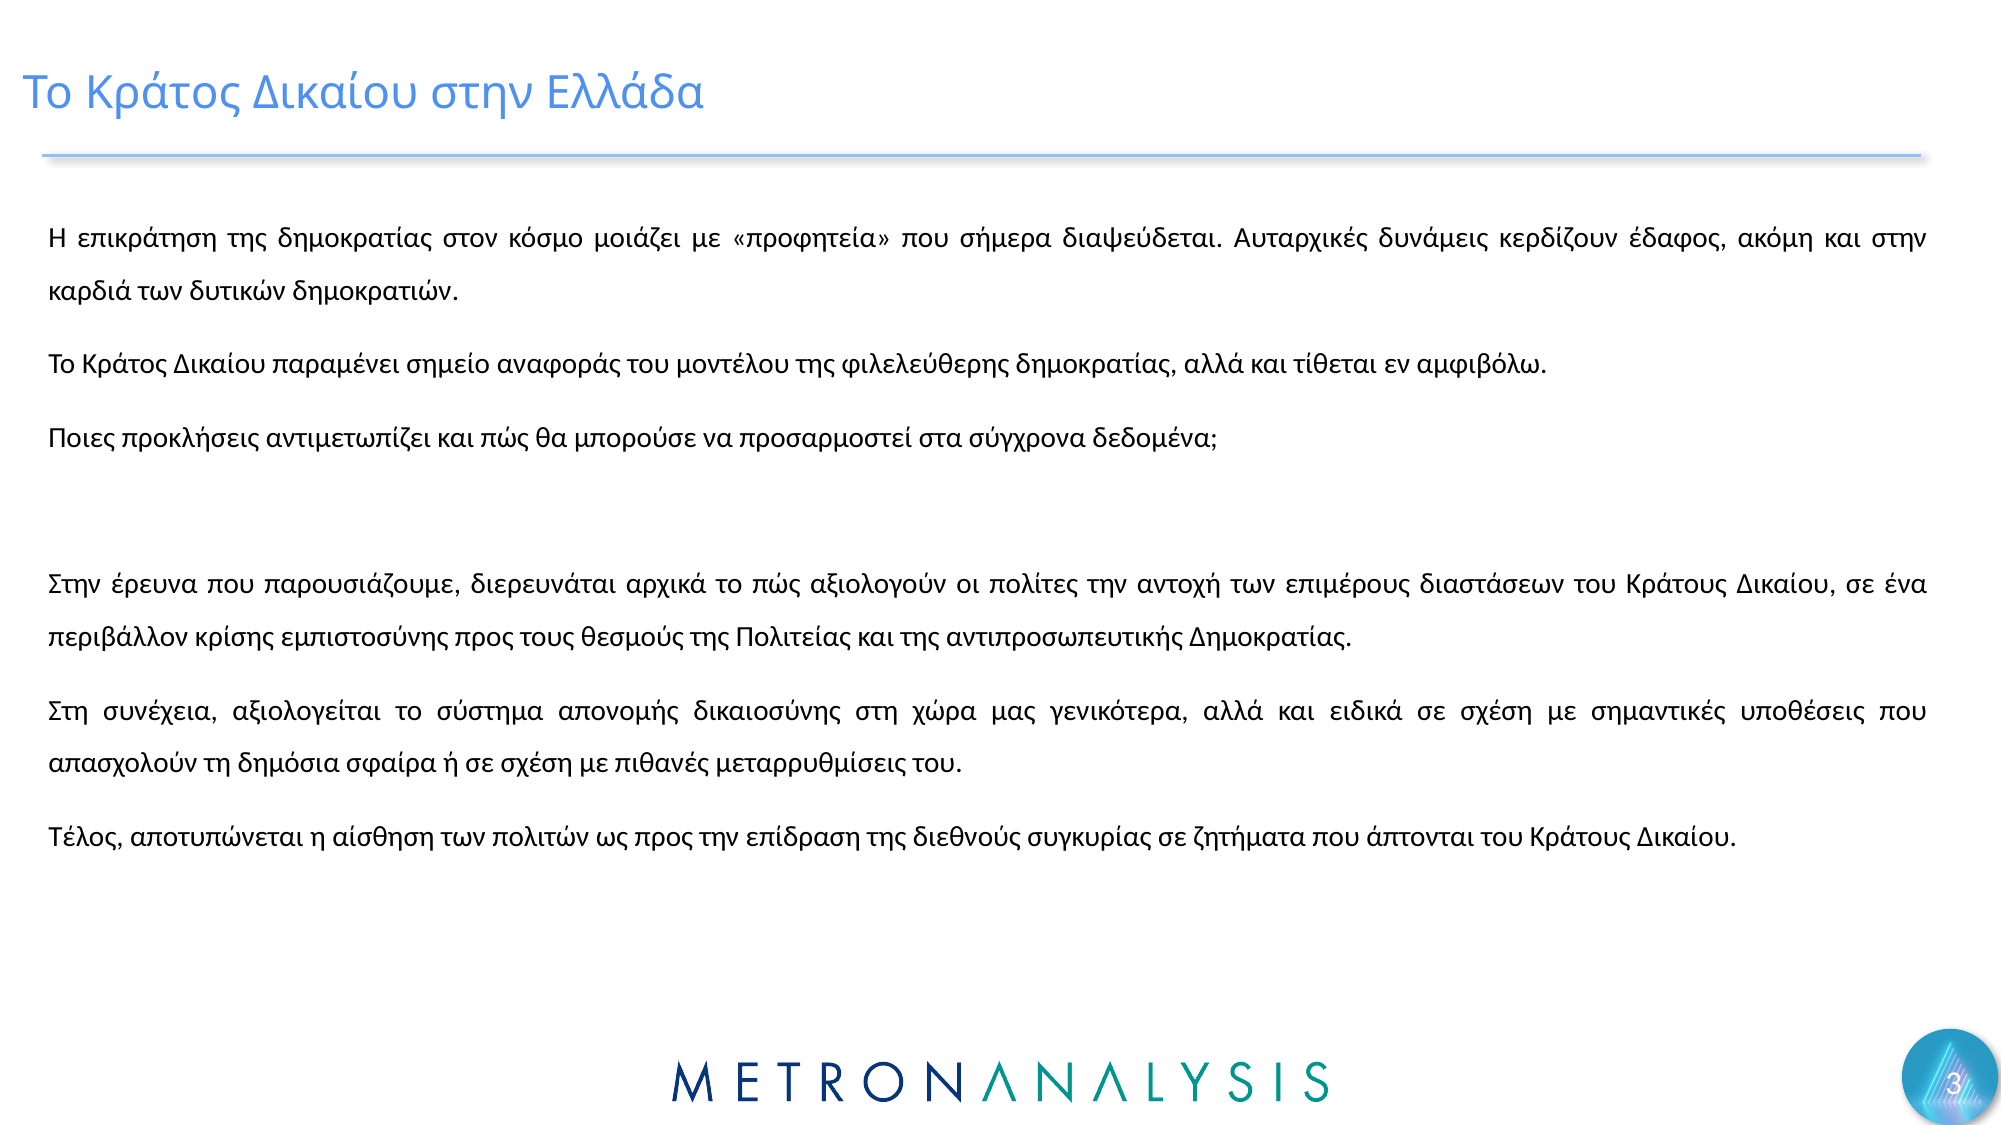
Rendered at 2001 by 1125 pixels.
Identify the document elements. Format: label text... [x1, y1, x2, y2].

picture [1917, 1028, 1999, 1125]
title Το Κράτος Δικαίου στην Ελλάδα [7, 58, 1875, 130]
slide_number 3 [1526, 1051, 1977, 1112]
list Η επικράτηση της δημοκρατίας στον κόσμο μοιάζει με «προφητεία» που σήμερα διαψεύδεται. Αυταρχικές δυνάμεις κερδίζουν έδαφος, ακόμη και στην καρδιά των δυτικών δημοκρατιών. Το Κράτος Δικαίου παραμένει σημείο αναφοράς του μοντέλου της φιλελεύθερης δημοκρατίας, αλλά και τίθεται εν αμφιβόλω. Ποιες προκλήσεις αντιμετωπίζει και πώς θα μπορούσε να προσαρμοστεί στα σύγχρονα δεδομένα; Στην έρευνα που παρουσιάζουμε, διερευνάται αρχικά το πώς αξιολογούν οι πολίτες την αντοχή των επιμέρους διαστάσεων του Κράτους Δικαίου, σε ένα περιβάλλον κρίσης εμπιστοσύνης προς τους θεσμούς της Πολιτείας και της αντιπροσωπευτικής Δημοκρατίας. Στη συνέχεια, αξιολογείται το σύστημα απονομής δικαιοσύνης στη χώρα μας γενικότερα, αλλά και ειδικά σε σχέση με σημαντικές υποθέσεις που απασχολούν τη δημόσια σφαίρα ή σε σχέση με πιθανές μεταρρυθμίσεις του. Τέλος, αποτυπώνεται η αίσθηση των πολιτών ως προς την επίδραση της διεθνούς συγκυρίας σε ζητήματα που άπτονται του Κράτους Δικαίου. [33, 193, 1944, 1067]
picture [672, 1067, 1328, 1103]
